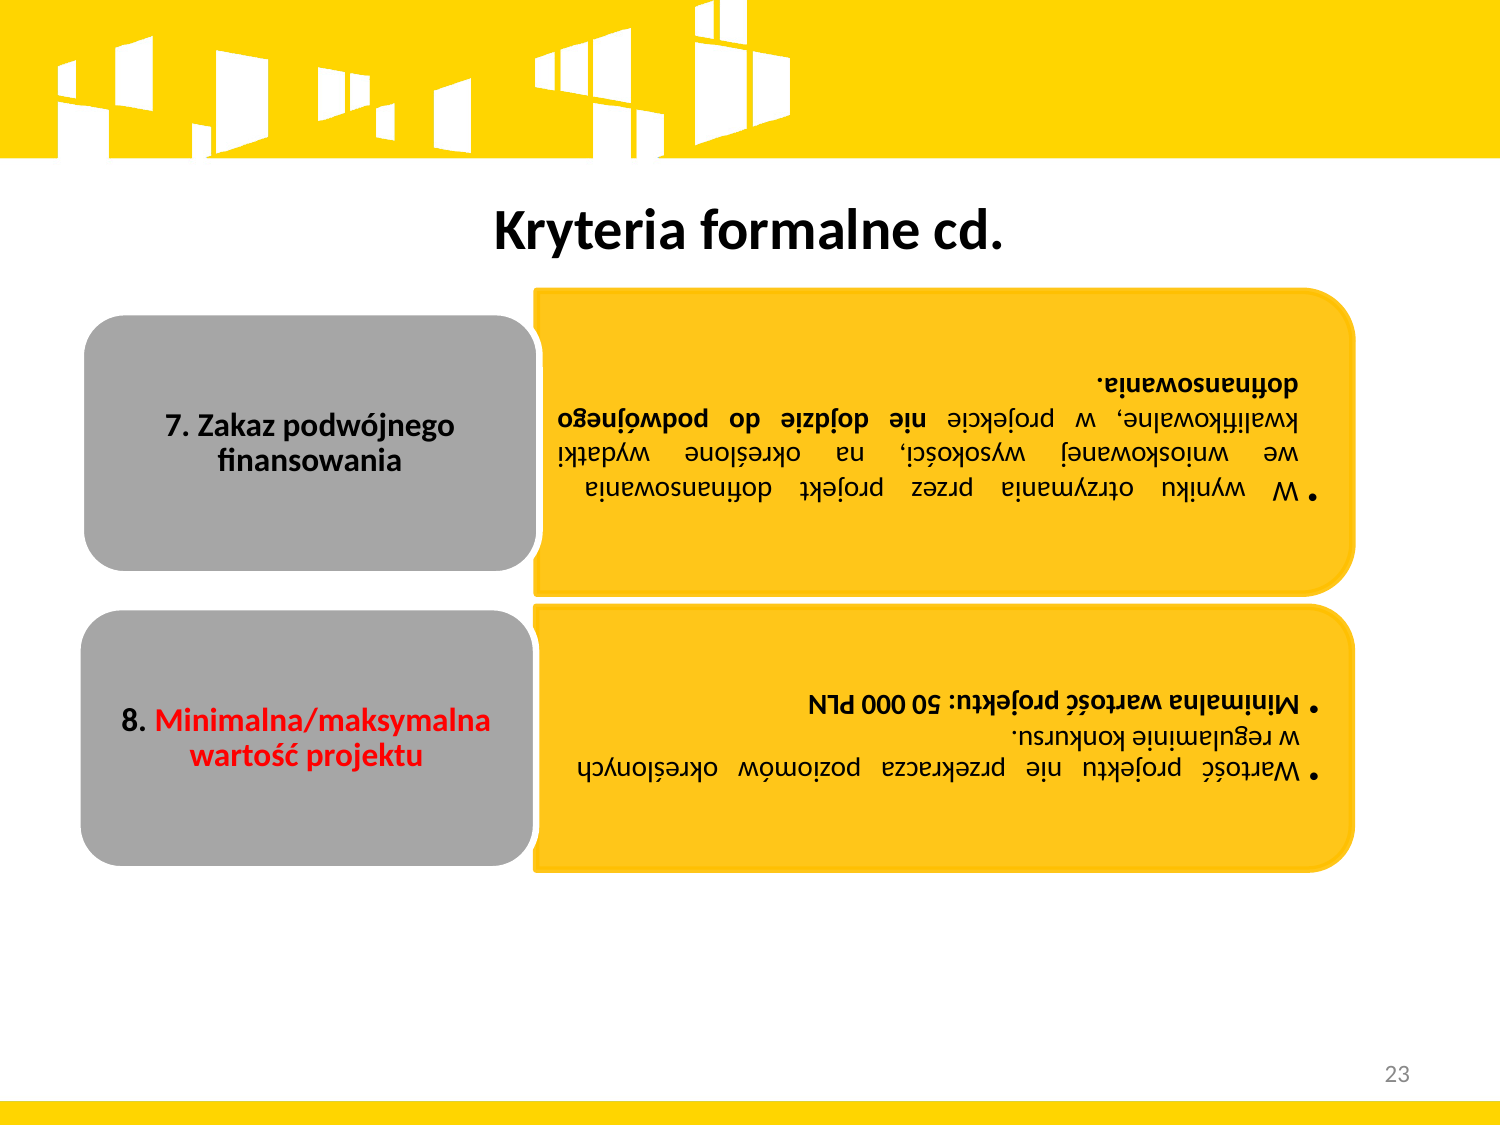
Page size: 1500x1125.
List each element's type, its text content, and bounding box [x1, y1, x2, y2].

slide_number 23 [1074, 1042, 1425, 1103]
title Kryteria formalne cd. [74, 184, 1426, 268]
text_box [76, 290, 1353, 870]
picture [0, 0, 1500, 1125]
